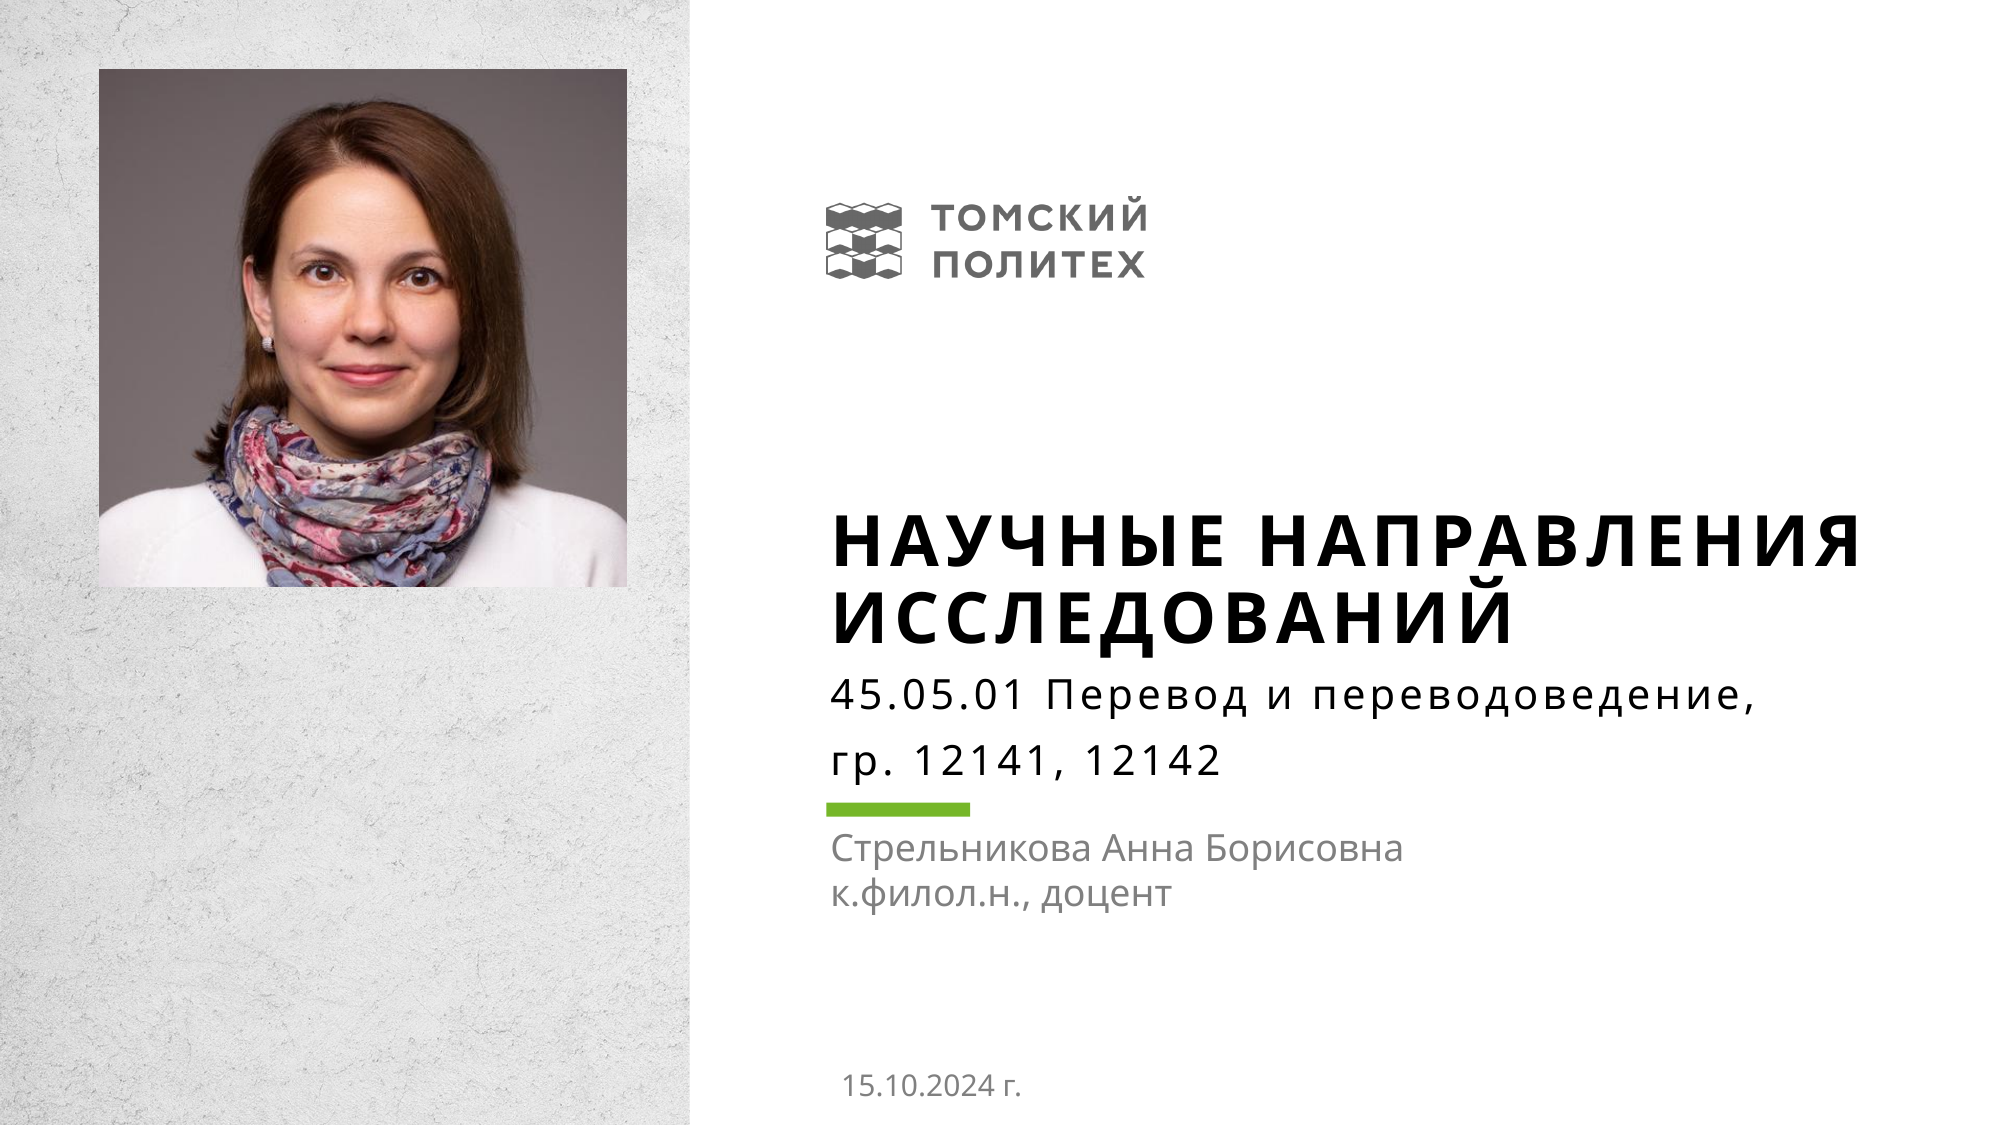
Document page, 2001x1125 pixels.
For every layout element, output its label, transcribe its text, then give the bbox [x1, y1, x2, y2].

list Стрельникова Анна Борисовна к.филол.н., доцент [815, 816, 1618, 950]
subtitle 45.05.01 Перевод и переводоведение, гр. 12141, 12142 [815, 666, 1925, 803]
title Научные направления исследований [815, 310, 1925, 666]
picture [99, 69, 627, 587]
picture [826, 196, 1146, 279]
list 15.10.2024 г. [826, 1063, 1147, 1111]
